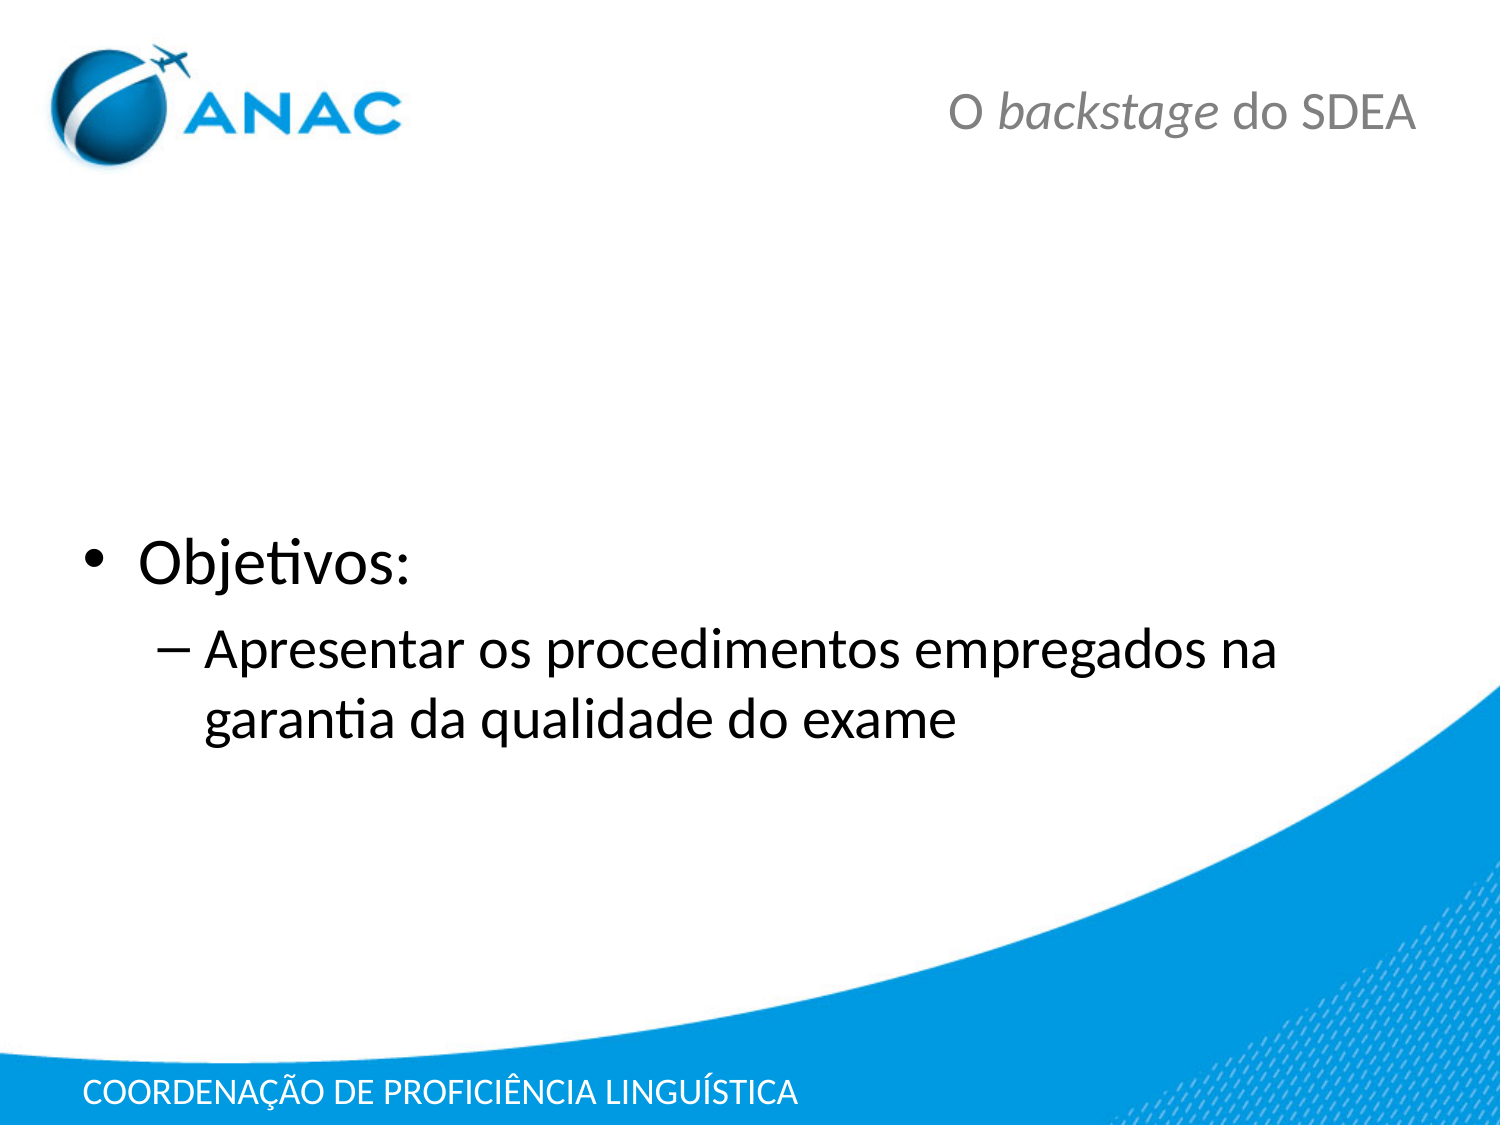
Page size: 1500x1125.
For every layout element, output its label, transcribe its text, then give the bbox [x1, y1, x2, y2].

picture [1309, 1013, 1316, 1021]
picture [1475, 1065, 1481, 1073]
picture [1349, 1039, 1355, 1047]
picture [1437, 1004, 1442, 1012]
picture [1252, 1052, 1258, 1059]
picture [1445, 1026, 1451, 1033]
picture [1484, 1051, 1489, 1059]
picture [1292, 1041, 1298, 1049]
picture [1458, 1022, 1464, 1030]
picture [1458, 1057, 1463, 1065]
picture [1288, 1031, 1293, 1039]
picture [1295, 1052, 1301, 1060]
picture [1481, 969, 1487, 977]
picture [1441, 1015, 1447, 1023]
picture [1495, 965, 1500, 973]
picture [1493, 1037, 1498, 1045]
picture [1494, 1001, 1500, 1009]
picture [1427, 1089, 1432, 1097]
picture [1462, 1033, 1468, 1040]
picture [1443, 908, 1449, 916]
picture [1466, 1079, 1472, 1087]
picture [1463, 997, 1469, 1005]
title O backstage do SDEA [74, 32, 1426, 184]
picture [1435, 1111, 1440, 1119]
picture [1431, 1099, 1437, 1107]
picture [1467, 1043, 1472, 1051]
picture [1384, 1017, 1390, 1025]
picture [1487, 909, 1492, 917]
picture [1434, 922, 1439, 930]
picture [1410, 1046, 1415, 1054]
picture [1375, 1032, 1381, 1040]
picture [1318, 1034, 1324, 1042]
picture [1444, 1096, 1450, 1104]
picture [1427, 1053, 1433, 1061]
text_box COORDENAÇÃO DE PROFICIÊNCIA LINGUÍSTICA [74, 1060, 1425, 1120]
picture [1456, 905, 1462, 913]
picture [1353, 1049, 1358, 1057]
picture [1490, 955, 1496, 963]
picture [1340, 1052, 1345, 1060]
picture [1283, 1021, 1290, 1028]
picture [1440, 1085, 1445, 1093]
picture [1464, 926, 1470, 935]
picture [1491, 884, 1497, 892]
picture [1305, 1038, 1311, 1046]
picture [1459, 951, 1465, 959]
picture [1261, 1037, 1267, 1046]
picture [1484, 1086, 1489, 1094]
picture [1406, 1035, 1411, 1043]
picture [1380, 1007, 1386, 1015]
picture [1340, 1017, 1346, 1025]
picture [1402, 1025, 1408, 1032]
picture [1322, 1045, 1328, 1054]
picture [1461, 1104, 1467, 1111]
picture [1423, 1043, 1428, 1051]
list Objetivos: Apresentar os procedimentos empregados na garantia da qualidade do exame [74, 261, 1426, 1006]
picture [1451, 930, 1457, 938]
picture [1427, 1019, 1433, 1026]
picture [1493, 1072, 1498, 1080]
picture [1428, 983, 1434, 990]
picture [1392, 1039, 1397, 1047]
picture [1468, 973, 1473, 981]
picture [1480, 1040, 1485, 1048]
picture [1327, 1020, 1333, 1028]
picture [1464, 962, 1470, 970]
picture [1479, 1111, 1484, 1119]
picture [1479, 1075, 1485, 1083]
picture [1397, 1047, 1403, 1058]
picture [1468, 937, 1474, 945]
picture [1488, 1061, 1494, 1069]
picture [1442, 979, 1447, 987]
picture [1480, 1004, 1486, 1013]
picture [1466, 891, 1471, 899]
picture [1478, 888, 1484, 896]
picture [1411, 1011, 1416, 1019]
picture [1482, 898, 1487, 906]
picture [1440, 1050, 1446, 1058]
picture [1455, 941, 1461, 948]
picture [1455, 976, 1460, 984]
picture [1429, 947, 1435, 955]
picture [1433, 993, 1438, 1001]
picture [0, 0, 1500, 1060]
picture [1460, 916, 1466, 923]
picture [1449, 1071, 1454, 1079]
picture [1431, 1064, 1437, 1072]
picture [1492, 1107, 1497, 1115]
picture [1379, 1043, 1385, 1050]
picture [1323, 1010, 1329, 1018]
picture [1314, 1023, 1320, 1032]
picture [1309, 1049, 1315, 1057]
picture [1371, 1021, 1376, 1029]
picture [1486, 944, 1491, 952]
picture [1331, 1031, 1336, 1039]
picture [1476, 994, 1482, 1001]
picture [1336, 1007, 1342, 1014]
picture [1485, 980, 1491, 988]
picture [1446, 990, 1451, 998]
picture [1415, 1021, 1420, 1029]
picture [1471, 1019, 1477, 1027]
picture [1487, 873, 1493, 881]
picture [1301, 1027, 1306, 1035]
picture [1296, 1017, 1302, 1025]
picture [1436, 1040, 1441, 1048]
picture [1466, 1114, 1471, 1122]
picture [1474, 1100, 1480, 1108]
picture [1450, 965, 1456, 973]
picture [1459, 987, 1464, 995]
picture [1476, 1029, 1481, 1037]
picture [1449, 1036, 1455, 1044]
picture [1450, 1001, 1456, 1008]
picture [1473, 948, 1478, 956]
picture [1469, 902, 1475, 910]
picture [1433, 957, 1439, 966]
picture [1471, 1054, 1476, 1062]
picture [1435, 1075, 1441, 1083]
picture [1274, 1034, 1280, 1042]
picture [1477, 958, 1483, 966]
picture [1462, 1068, 1468, 1076]
